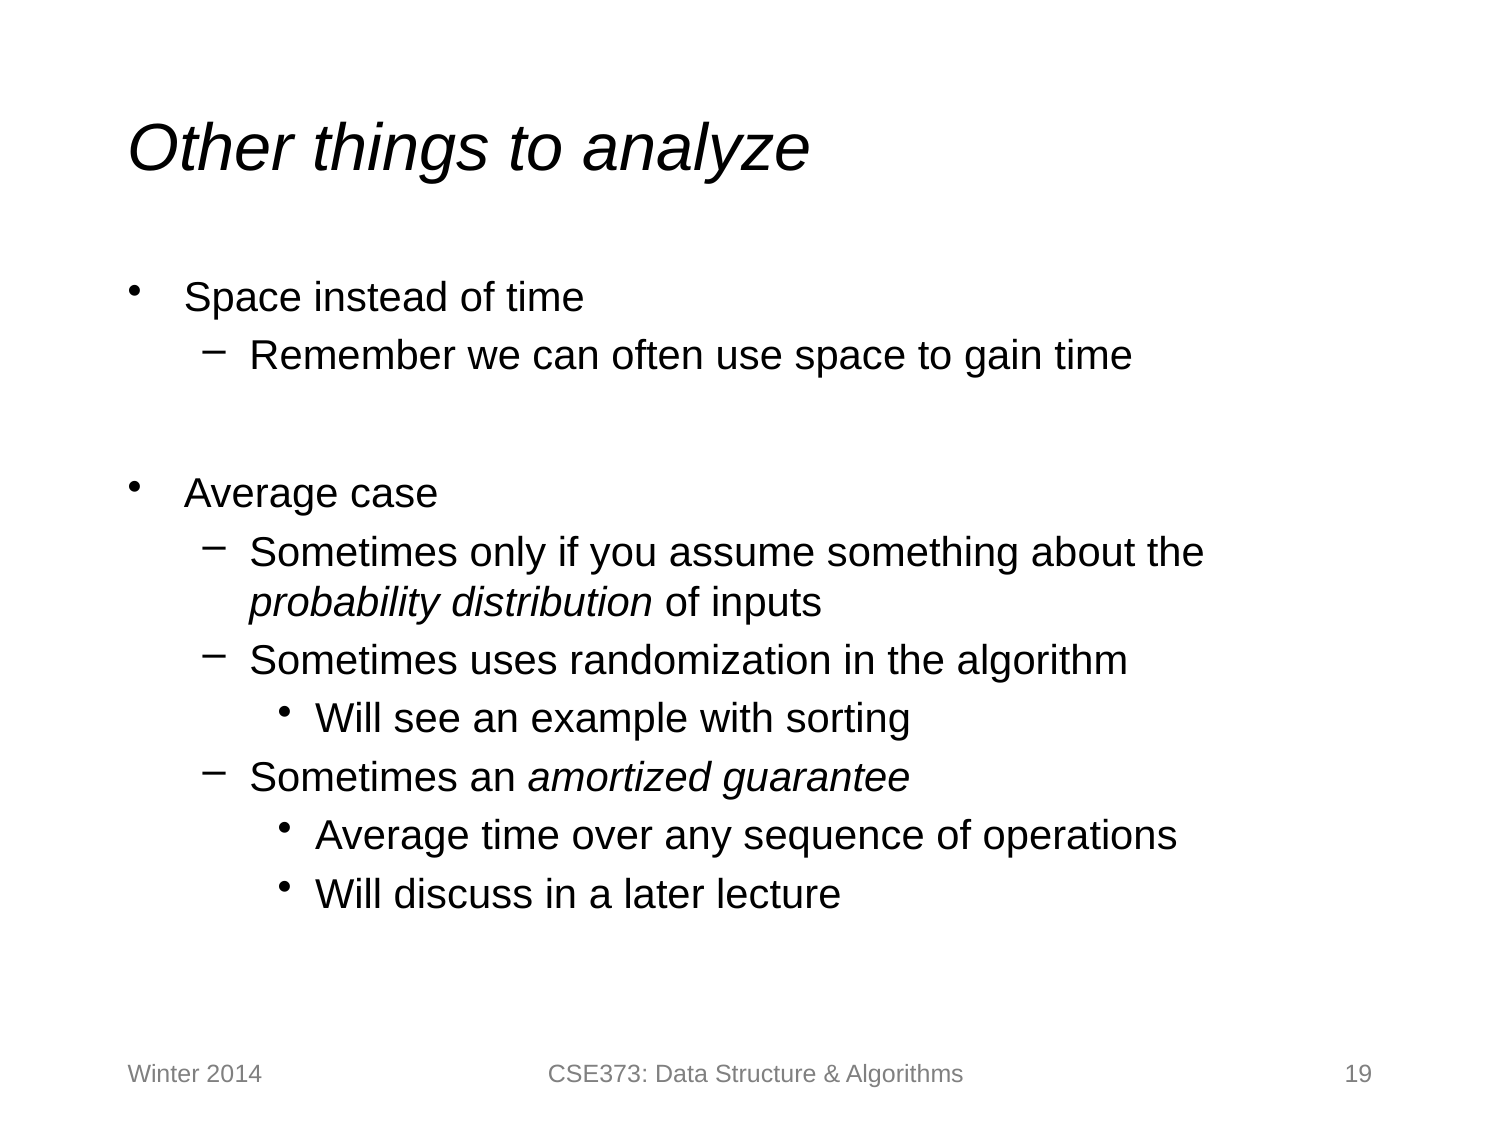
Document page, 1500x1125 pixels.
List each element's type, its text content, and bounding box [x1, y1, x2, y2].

slide_number Winter 2014 [112, 1049, 426, 1125]
footer CSE373: Data Structure & Algorithms [474, 1049, 1038, 1125]
title Other things to analyze [112, 49, 1388, 238]
list Space instead of time Remember we can often use space to gain time Average case Sometimes only if you assume something about the probability distribution of inputs Sometimes uses randomization in the algorithm Will see an example with sorting Sometimes an amortized guarantee Average time over any sequence of operations Will discuss in a later lecture [112, 262, 1388, 1001]
slide_number 19 [1074, 1049, 1388, 1125]
